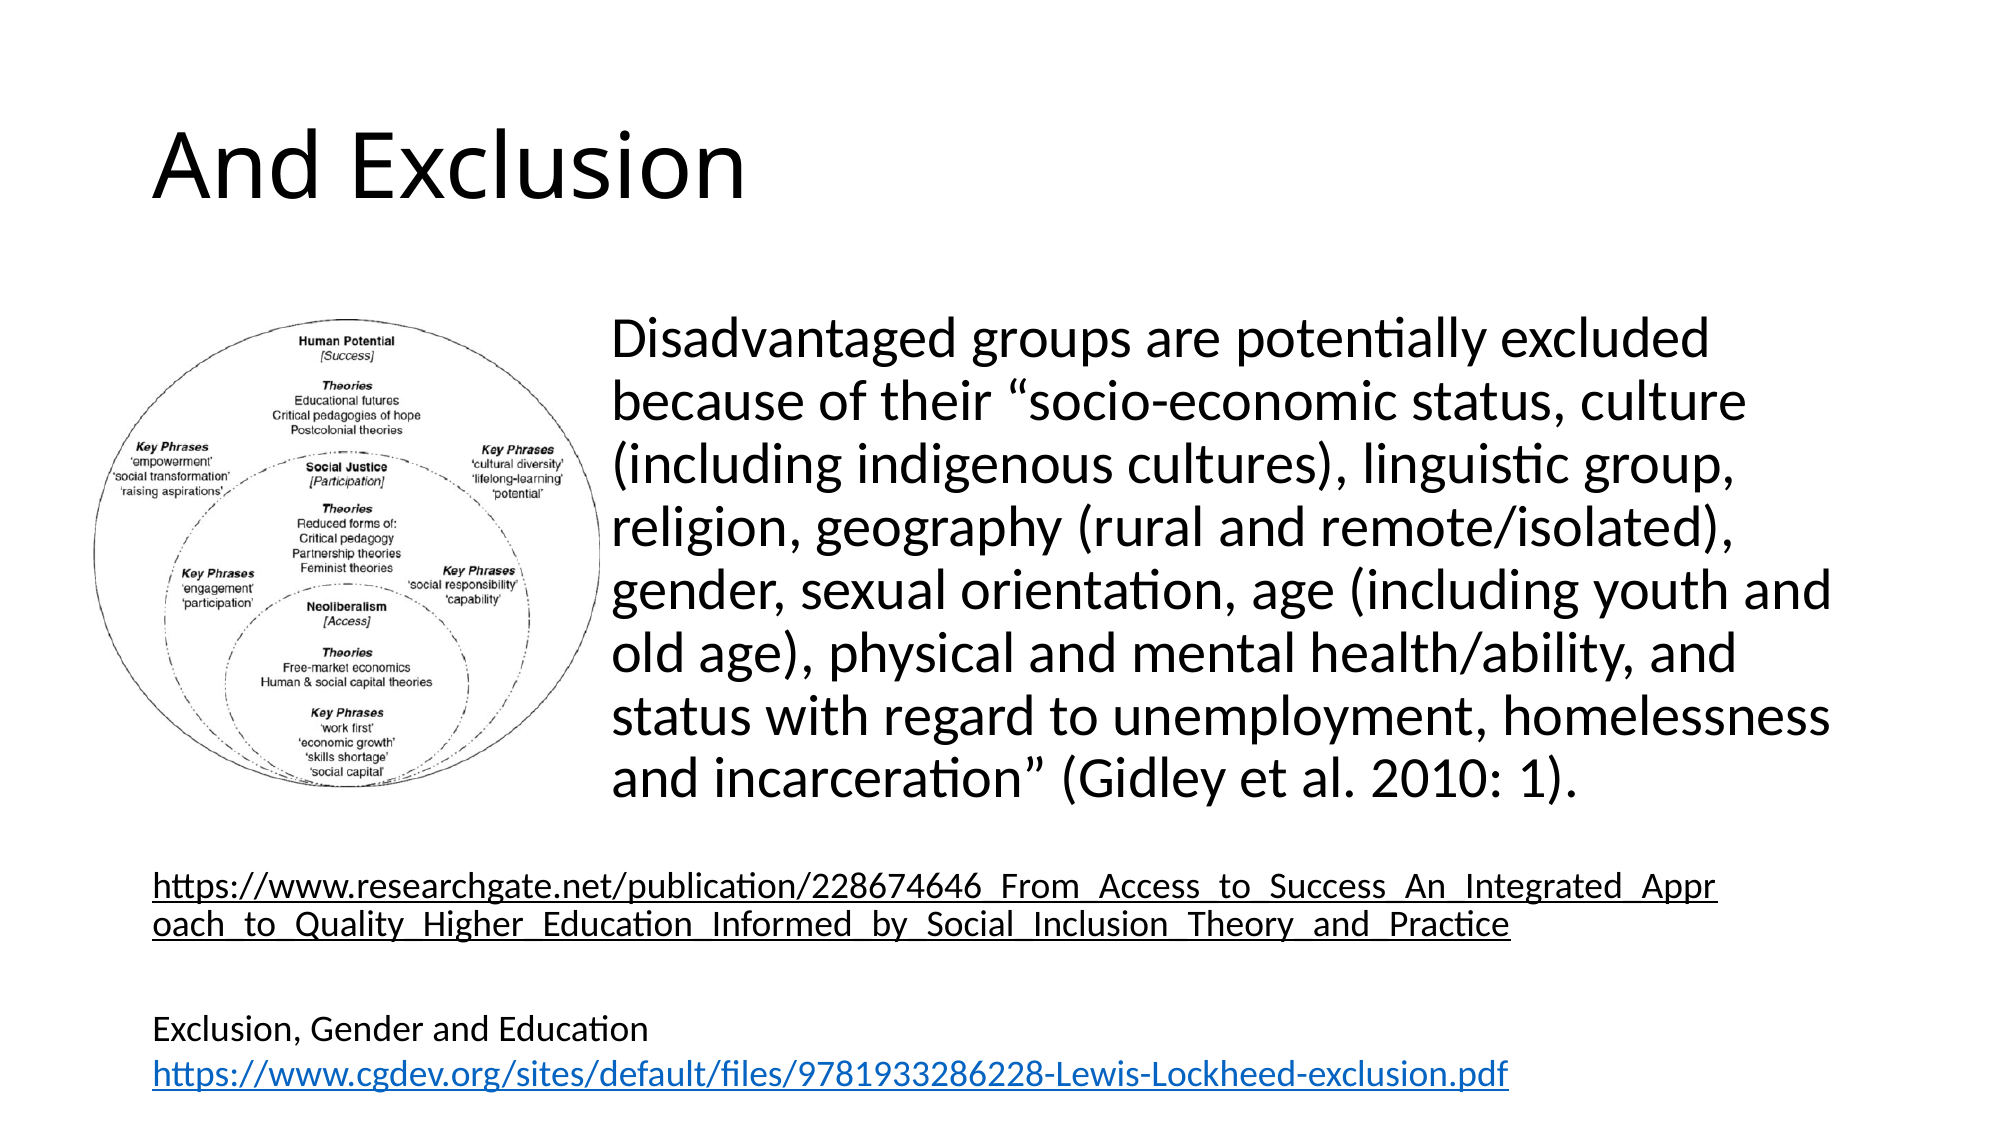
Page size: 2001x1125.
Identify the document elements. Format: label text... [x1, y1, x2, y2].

list Disadvantaged groups are potentially excluded because of their “socio-economic status, culture (including indigenous cultures), linguistic group, religion, geography (rural and remote/isolated), gender, sexual orientation, age (including youth and old age), physical and mental health/ability, and status with regard to unemployment, homelessness and incarceration” (Gidley et al. 2010: 1). [596, 299, 1863, 1014]
title And Exclusion [137, 59, 1863, 278]
picture [0, 319, 691, 800]
text_box https://www.researchgate.net/publication/228674646_From_Access_to_Success_An_Integrated_Approach_to_Quality_Higher_Education_Informed_by_Social_Inclusion_Theory_and_Practice Exclusion, Gender and Education https://www.cgdev.org/sites/default/files/9781933286228-Lewis-Lockheed-exclusion.pdf [137, 853, 1733, 1064]
